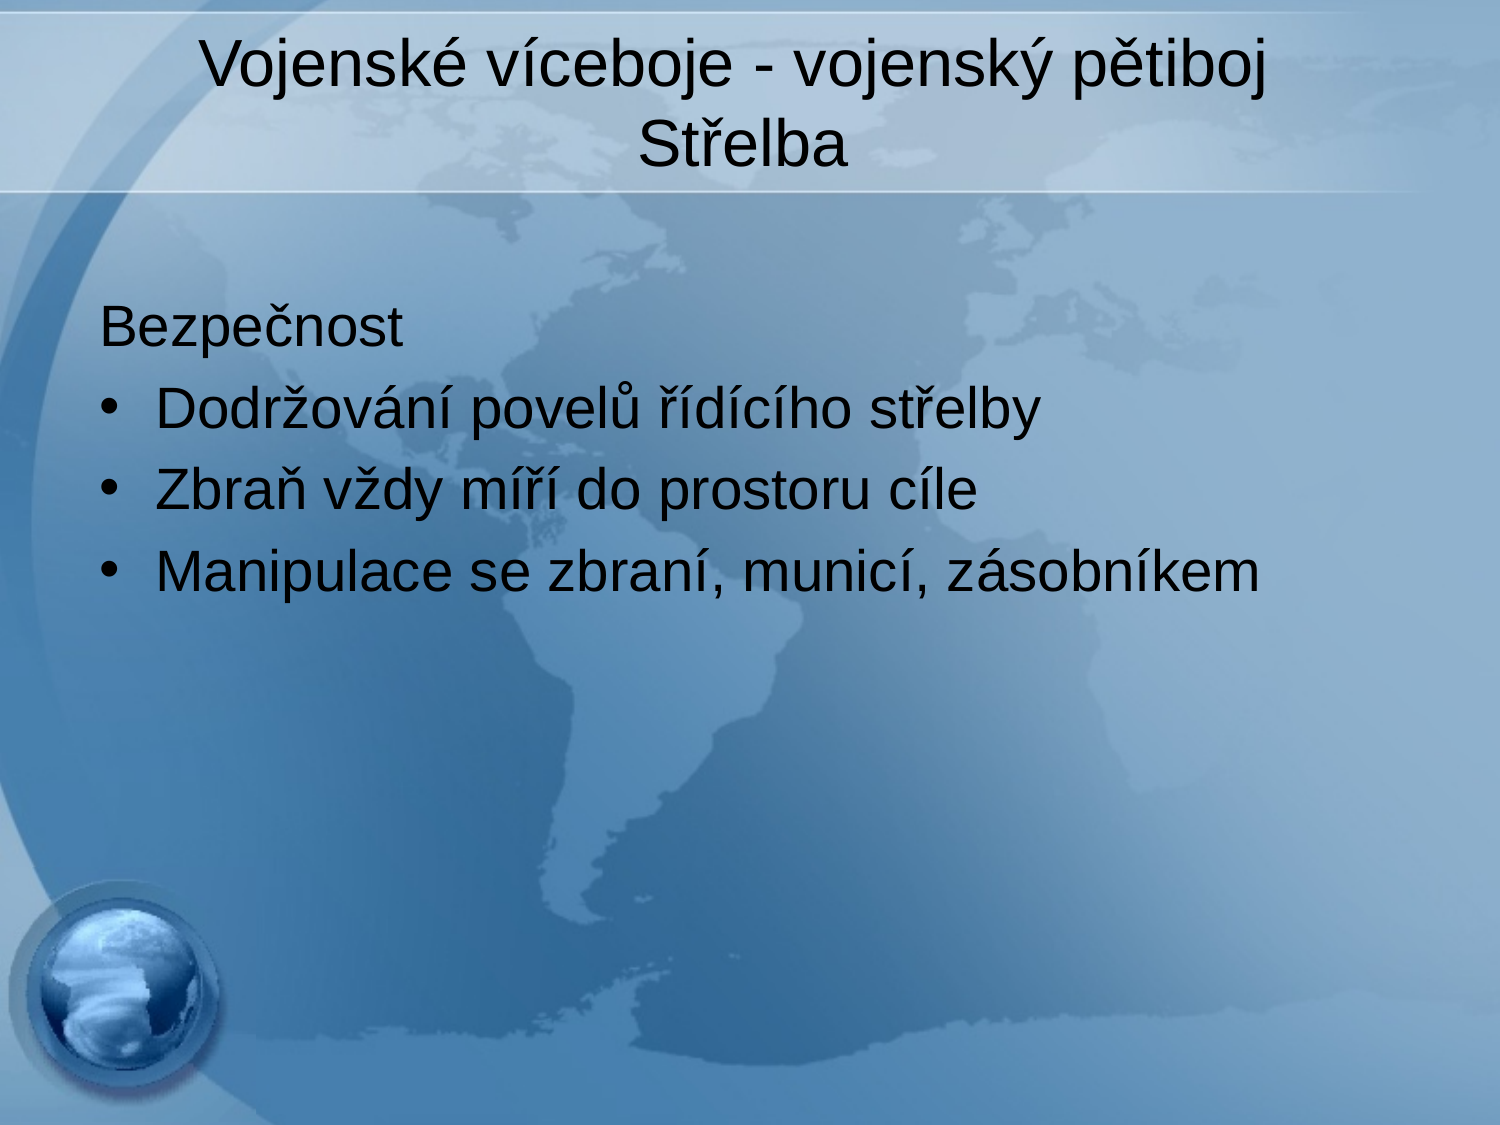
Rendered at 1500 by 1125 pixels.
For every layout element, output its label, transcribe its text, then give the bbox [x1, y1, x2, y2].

list Bezpečnost Dodržování povelů řídícího střelby Zbraň vždy míří do prostoru cíle Manipulace se zbraní, municí, zásobníkem [84, 280, 1448, 1108]
picture [0, 0, 1500, 1125]
title Vojenské víceboje - vojenský pětiboj Střelba [38, 24, 1448, 175]
